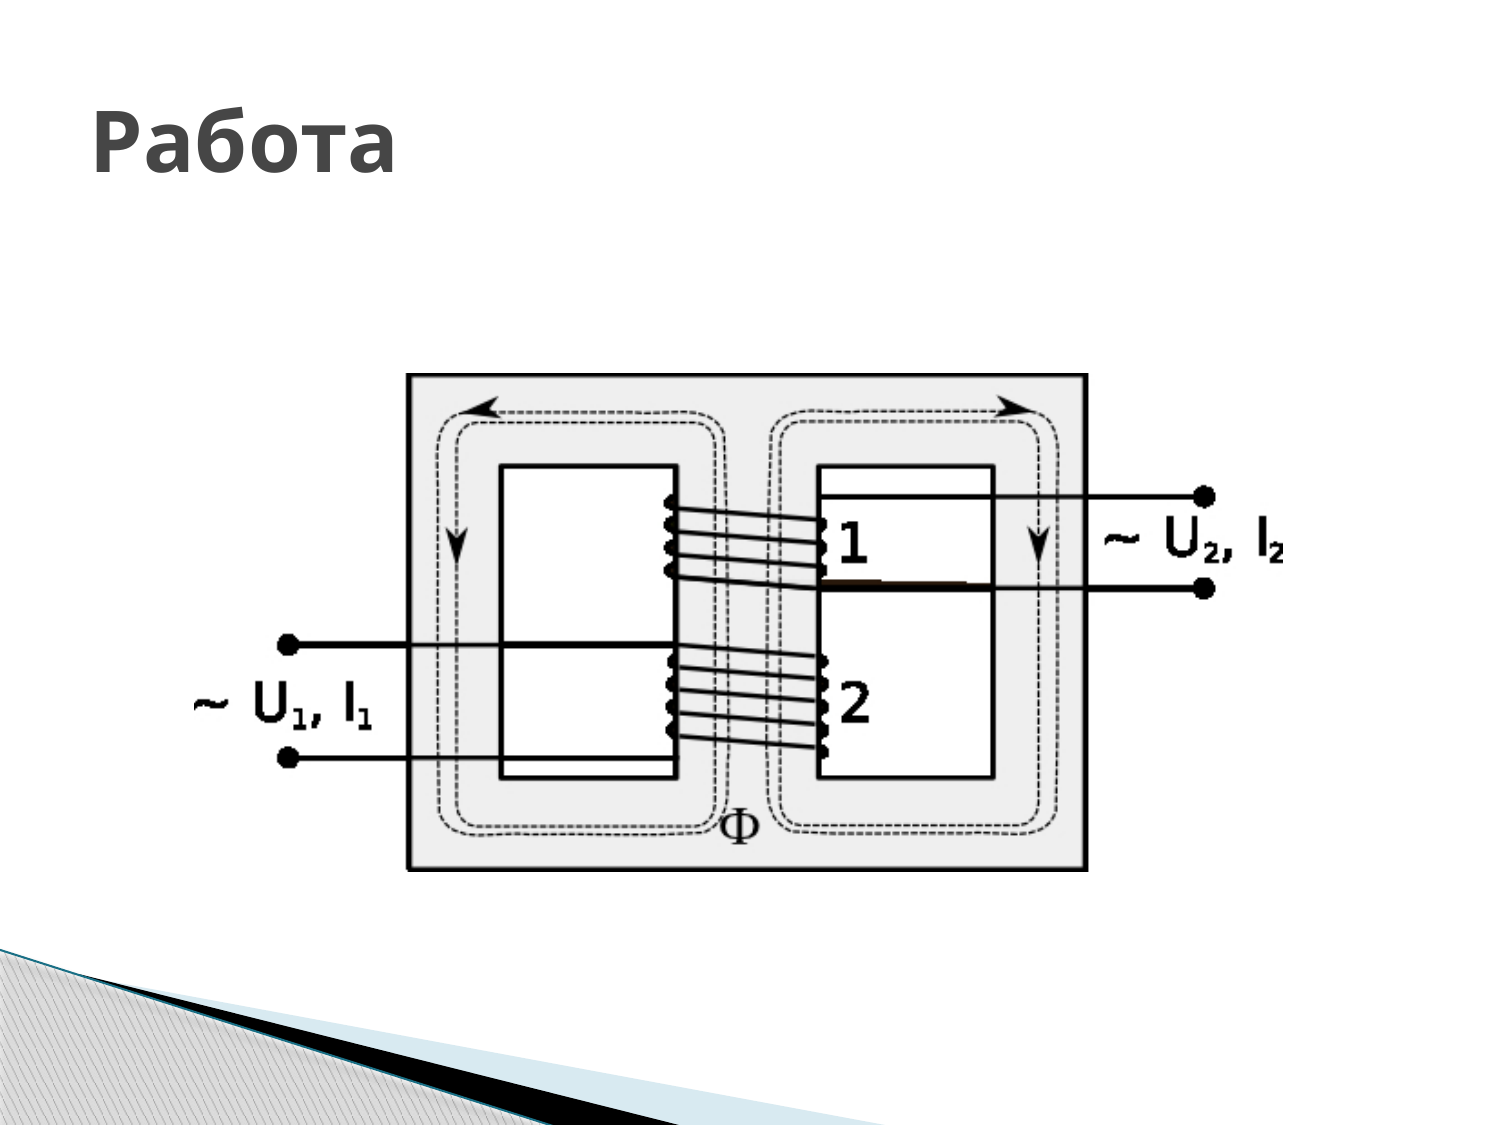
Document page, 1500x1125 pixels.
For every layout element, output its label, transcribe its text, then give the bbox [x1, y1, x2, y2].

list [194, 373, 1283, 872]
title Работа [75, 45, 1425, 233]
